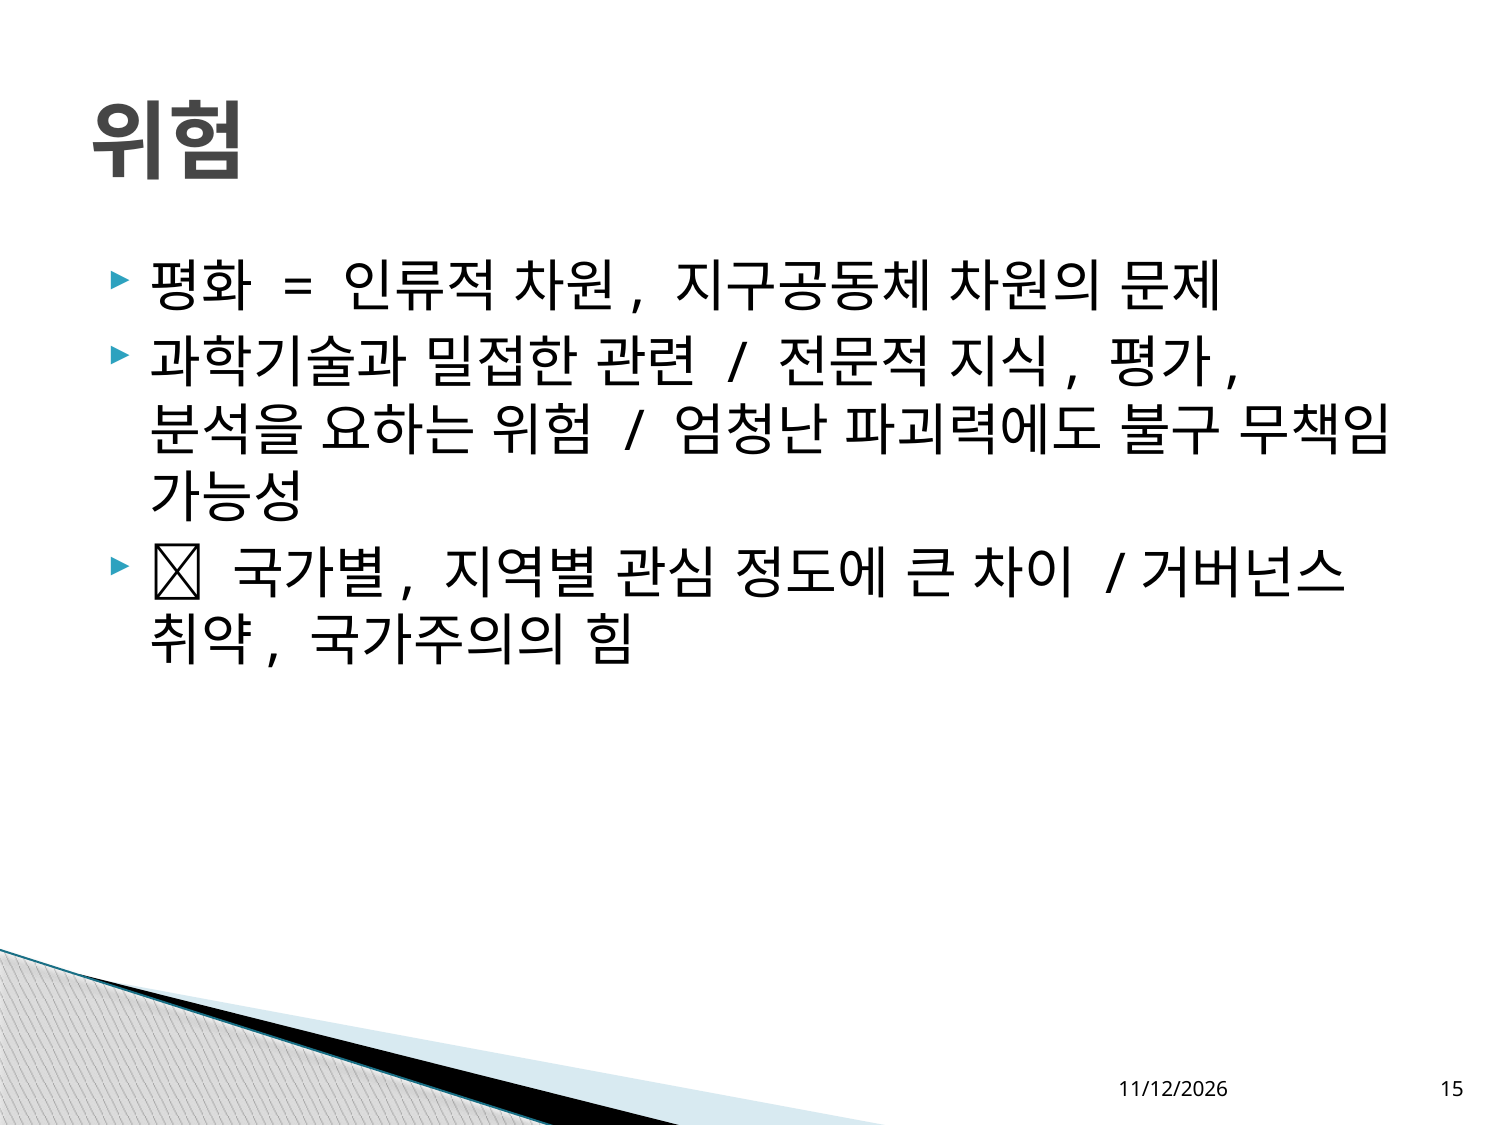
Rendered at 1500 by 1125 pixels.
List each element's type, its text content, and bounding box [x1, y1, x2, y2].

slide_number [1103, 1051, 1418, 1112]
title 위험 [75, 45, 1425, 233]
list 평화 = 인류적 차원, 지구공동체 차원의 문제 과학기술과 밀접한 관련 / 전문적 지식, 평가, 분석을 요하는 위험 / 엄청난 파괴력에도 불구 무책임 가능성  국가별, 지역별 관심 정도에 큰 차이 /거버넌스 취약, 국가주의의 힘 [75, 243, 1425, 986]
slide_number 15 [1418, 1051, 1479, 1112]
